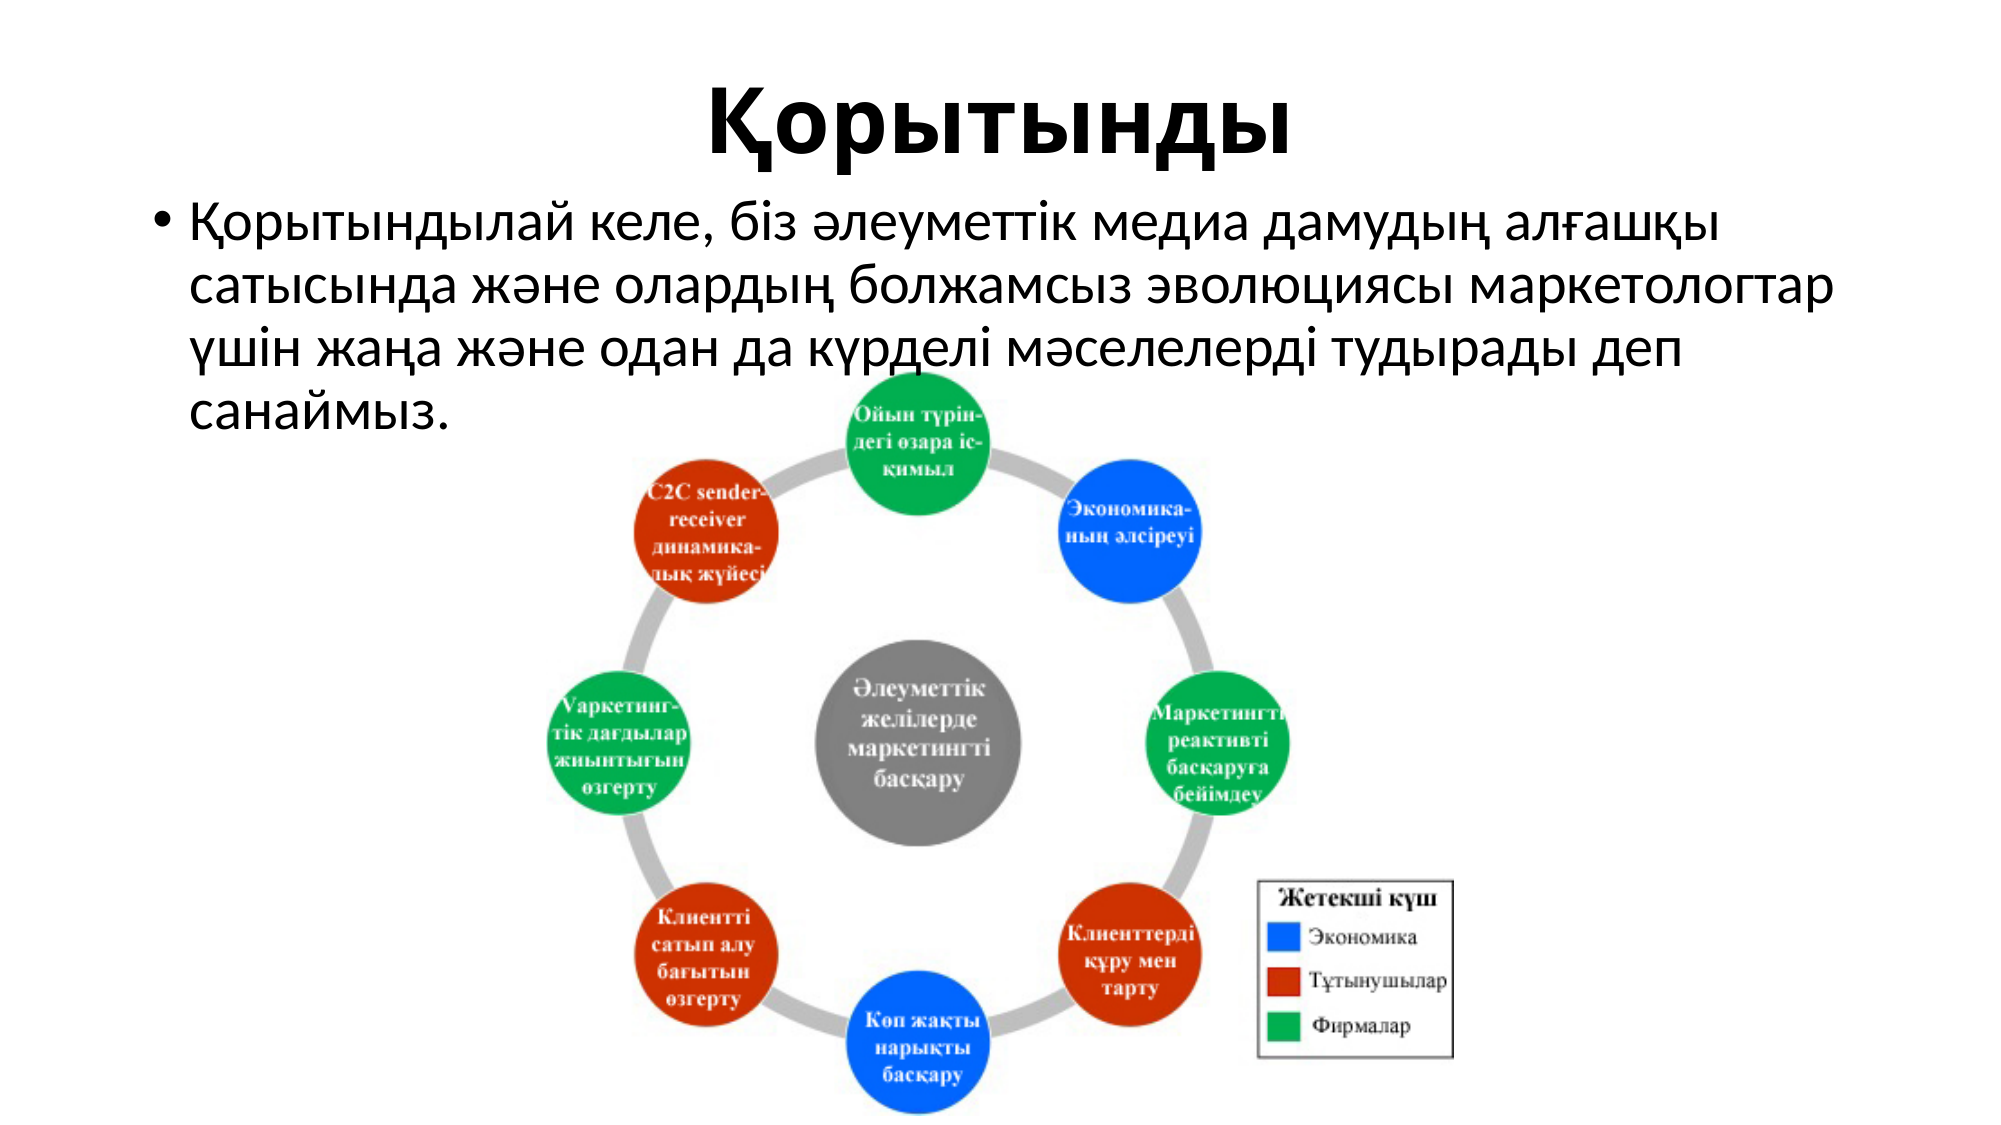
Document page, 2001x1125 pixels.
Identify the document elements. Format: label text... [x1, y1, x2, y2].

list Қорытындылай келе, біз әлеуметтік медиа дамудың алғашқы сатысында және олардың болжамсыз эволюциясы маркетологтар үшін жаңа және одан да күрделі мәселелерді тудырады деп санаймыз. [137, 183, 1863, 473]
title Қорытынды [137, 59, 1863, 183]
picture [546, 371, 1454, 1116]
